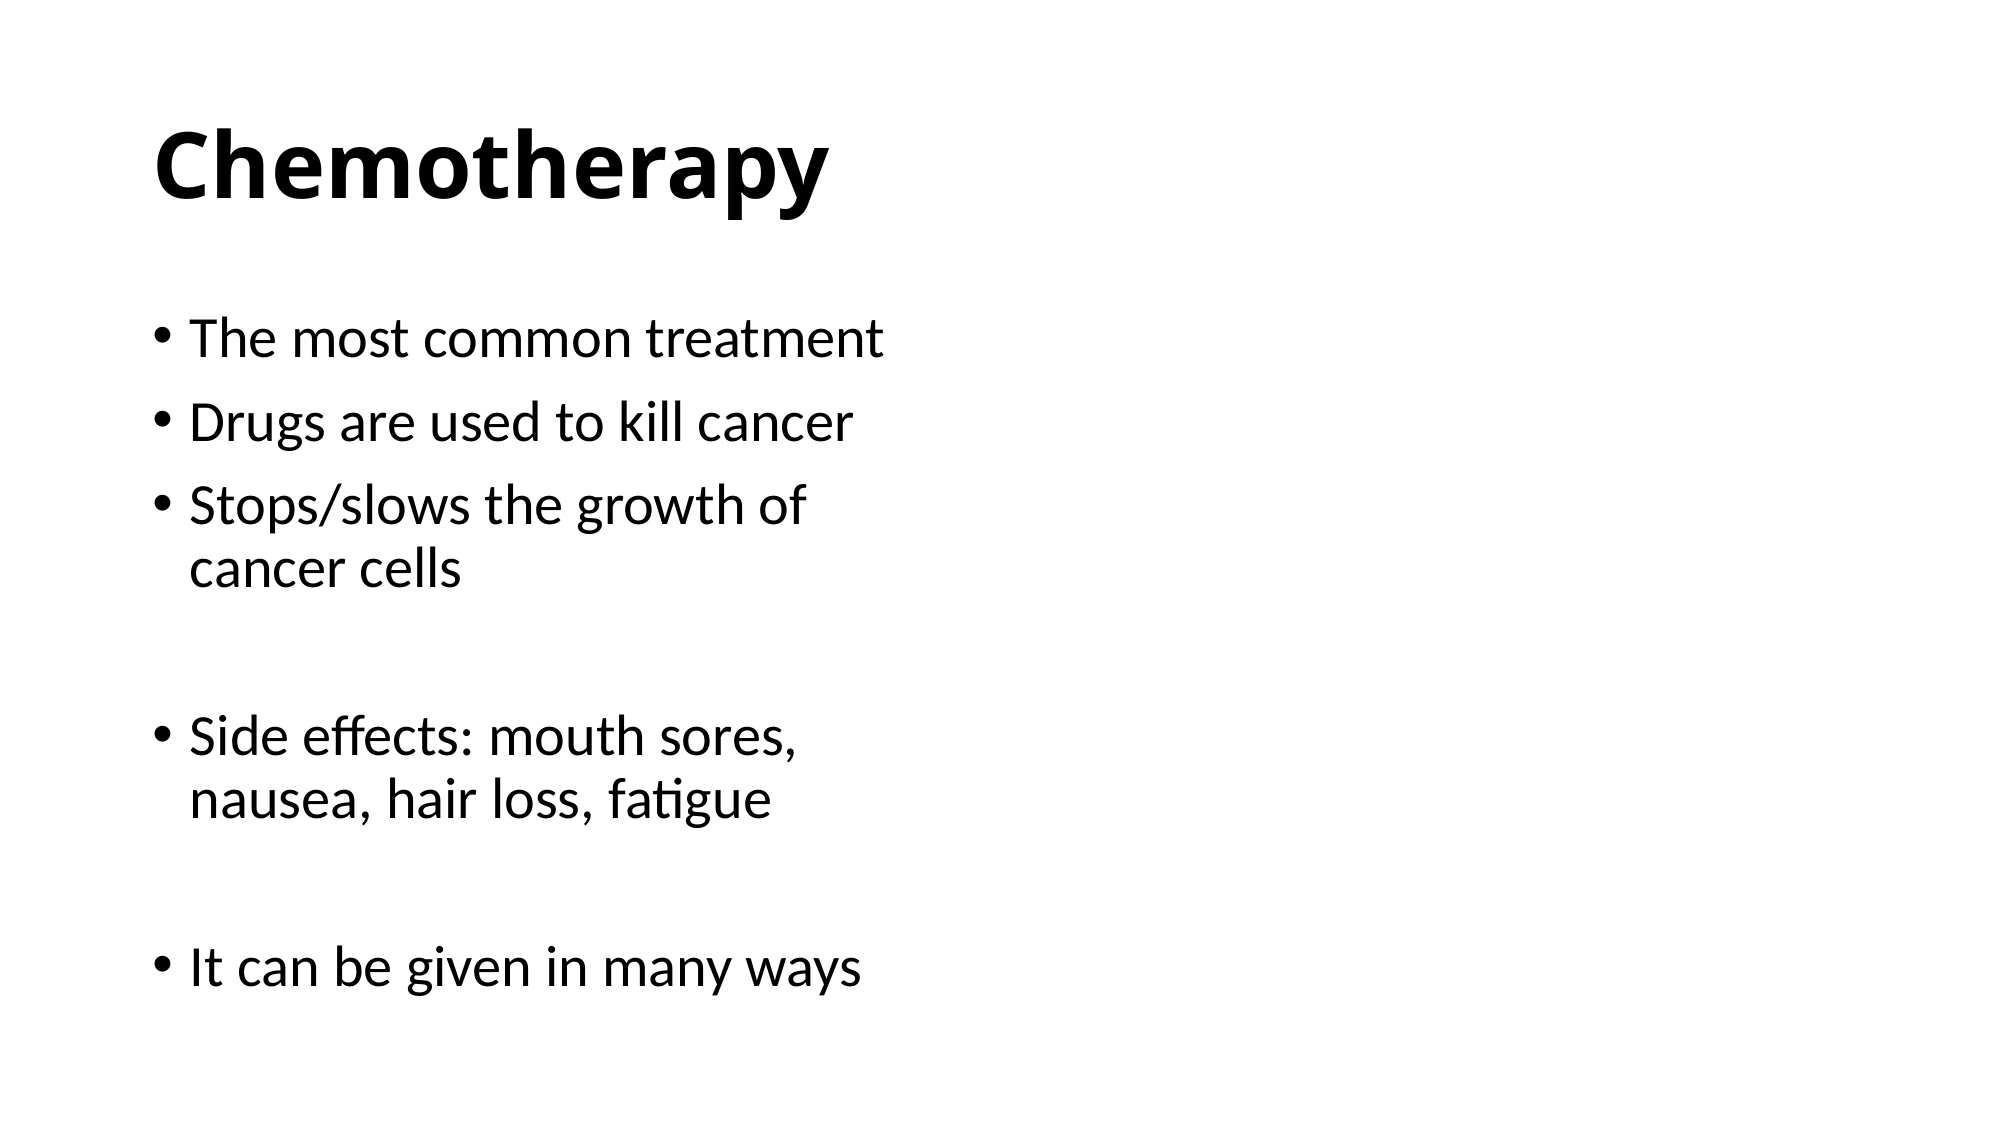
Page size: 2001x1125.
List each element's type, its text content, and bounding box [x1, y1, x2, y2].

title Chemotherapy [137, 59, 1863, 278]
list The most common treatment Drugs are used to kill cancer Stops/slows the growth of cancer cells Side effects: mouth sores, nausea, hair loss, fatigue It can be given in many ways [137, 299, 988, 1014]
